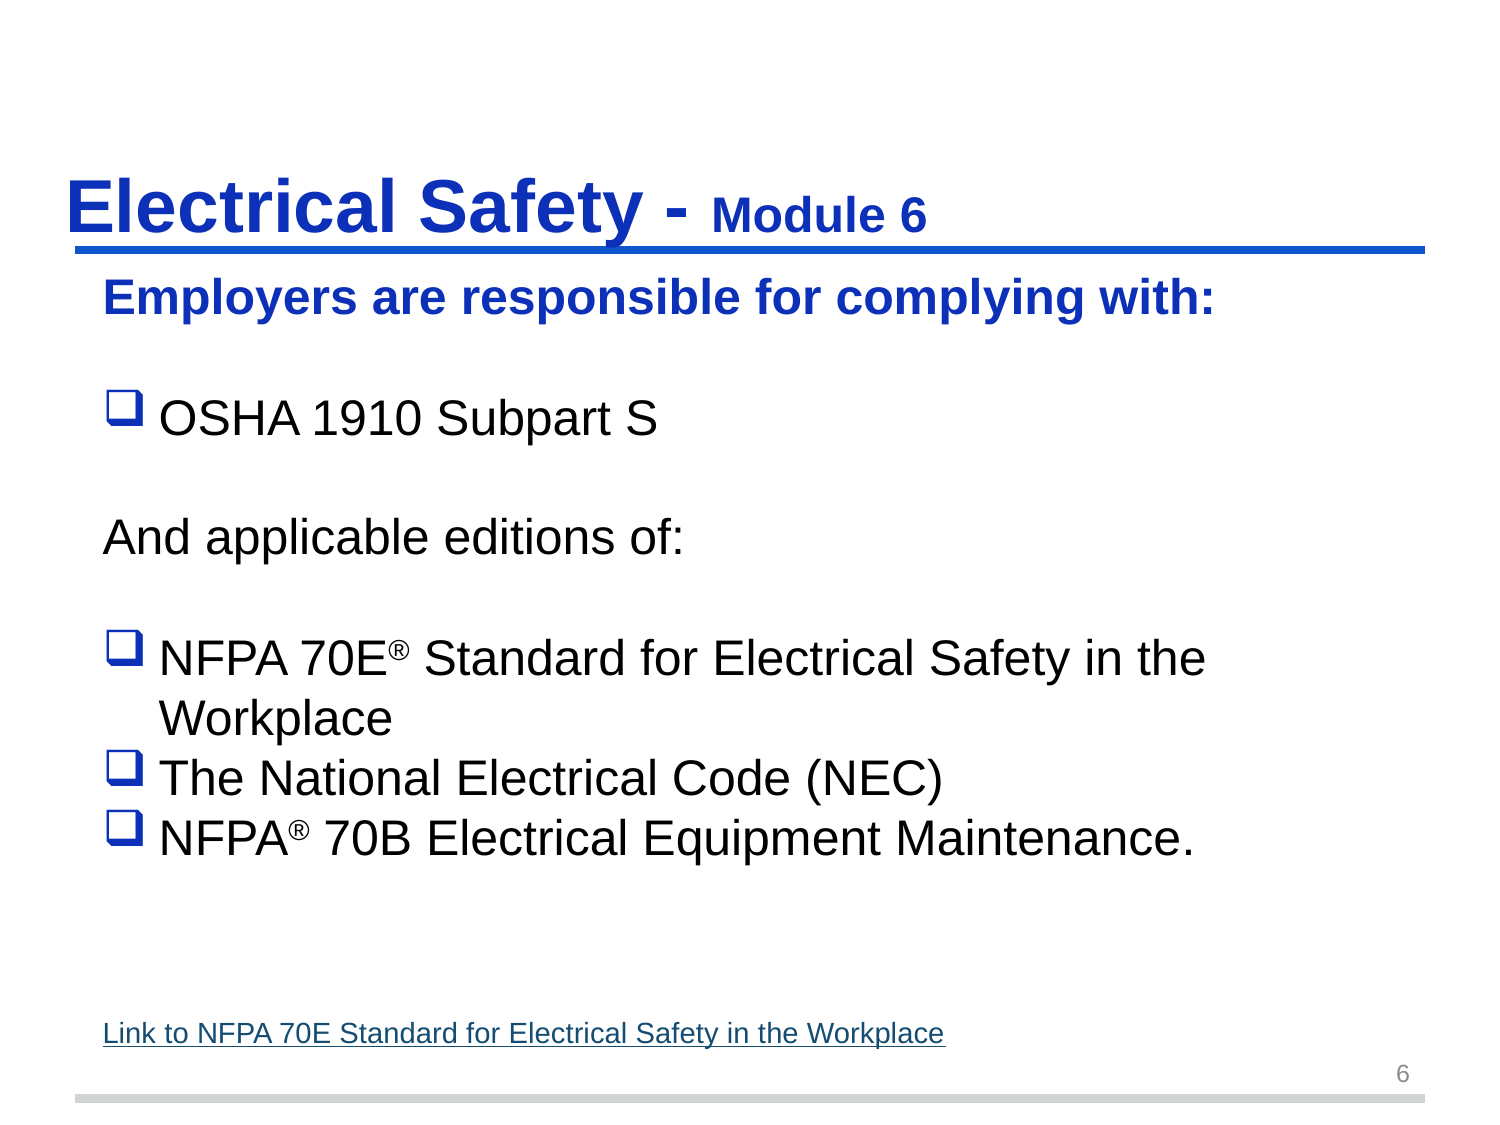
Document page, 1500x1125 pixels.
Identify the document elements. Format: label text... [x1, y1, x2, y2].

title Electrical Safety - Module 6 slide 6 [50, 74, 1455, 263]
list Employers are responsible for complying with: OSHA 1910 Subpart S And applicable editions of: NFPA 70E® Standard for Electrical Safety in the Workplace The National Electrical Code (NEC) NFPA® 70B Electrical Equipment Maintenance. Link to NFPA 70E Standard for Electrical Safety in the Workplace [87, 249, 1500, 1125]
slide_number 6 [1074, 1042, 1425, 1103]
